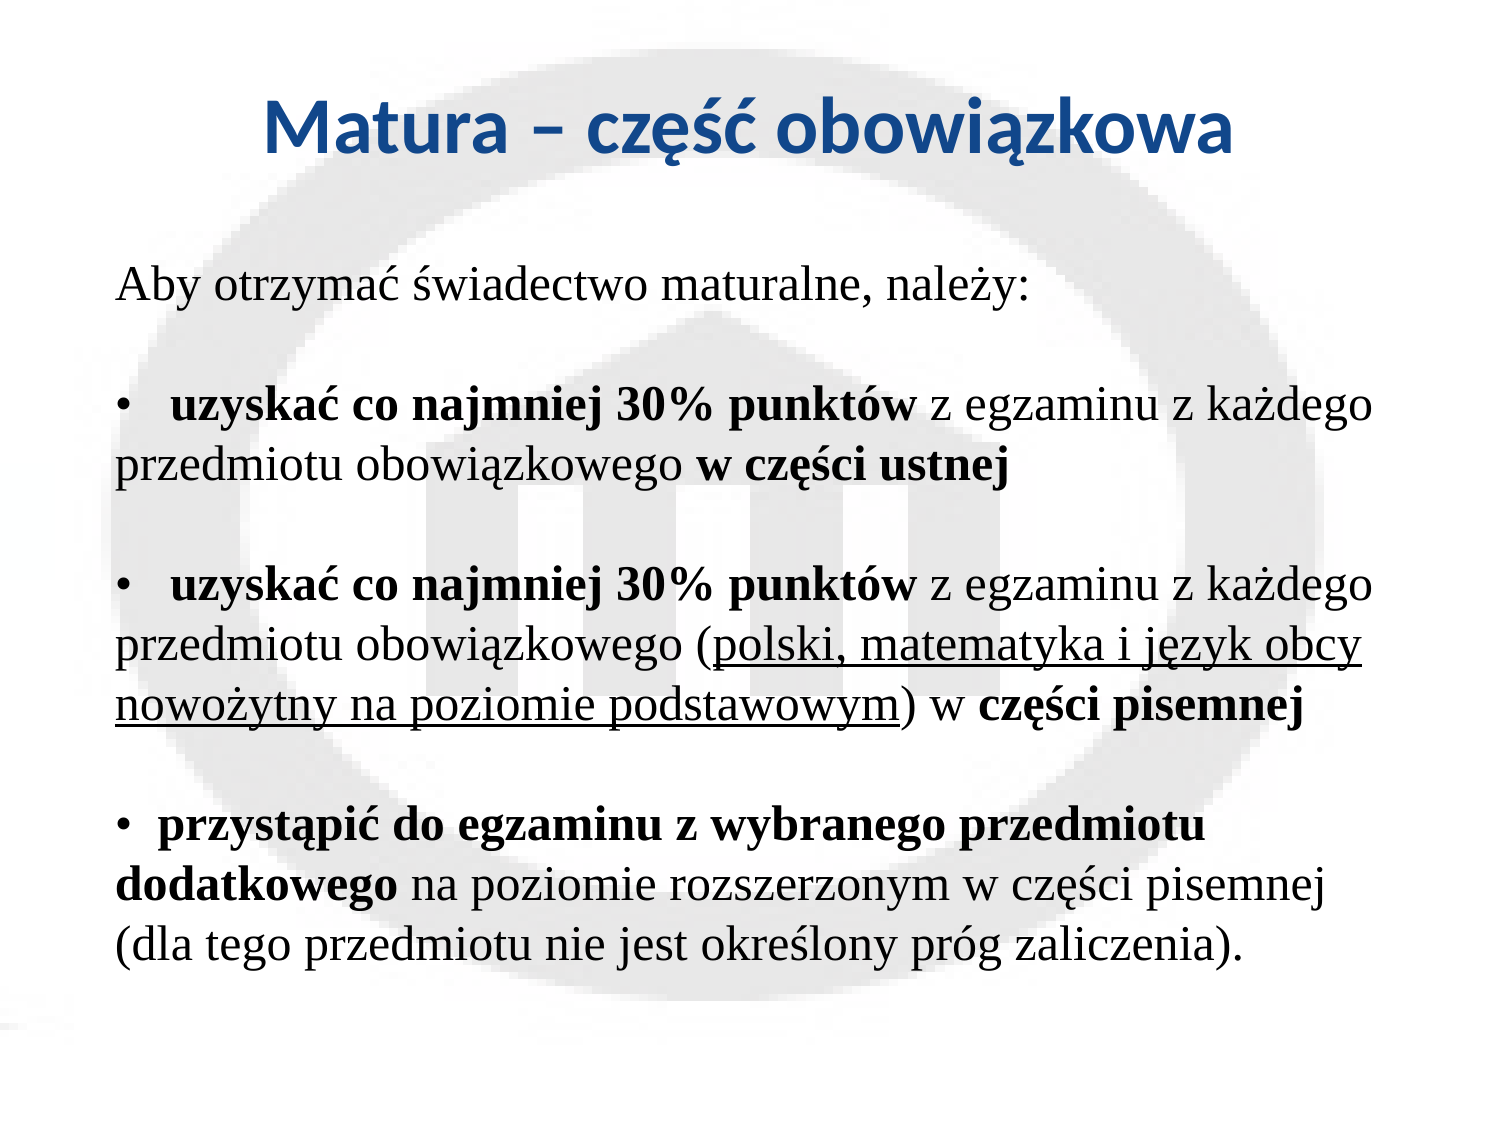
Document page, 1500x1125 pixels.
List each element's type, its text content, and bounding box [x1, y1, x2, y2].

text_box Aby otrzymać świadectwo maturalne, należy:‎ • uzyskać co najmniej 30% punktów z egzaminu z każdego przedmiotu obowiązkowego ‎w części ustnej • uzyskać co najmniej 30% punktów z egzaminu z każdego przedmiotu obowiązkowego (polski, matematyka i język obcy nowożytny na poziomie podstawowym) ‎w części pisemnej • przystąpić do egzaminu z wybranego przedmiotu dodatkowego na poziomie ‎rozszerzonym w części pisemnej (dla tego przedmiotu nie jest określony próg ‎zaliczenia).‎ [100, 243, 1400, 979]
title Matura – część obowiązkowa [112, 64, 1388, 178]
